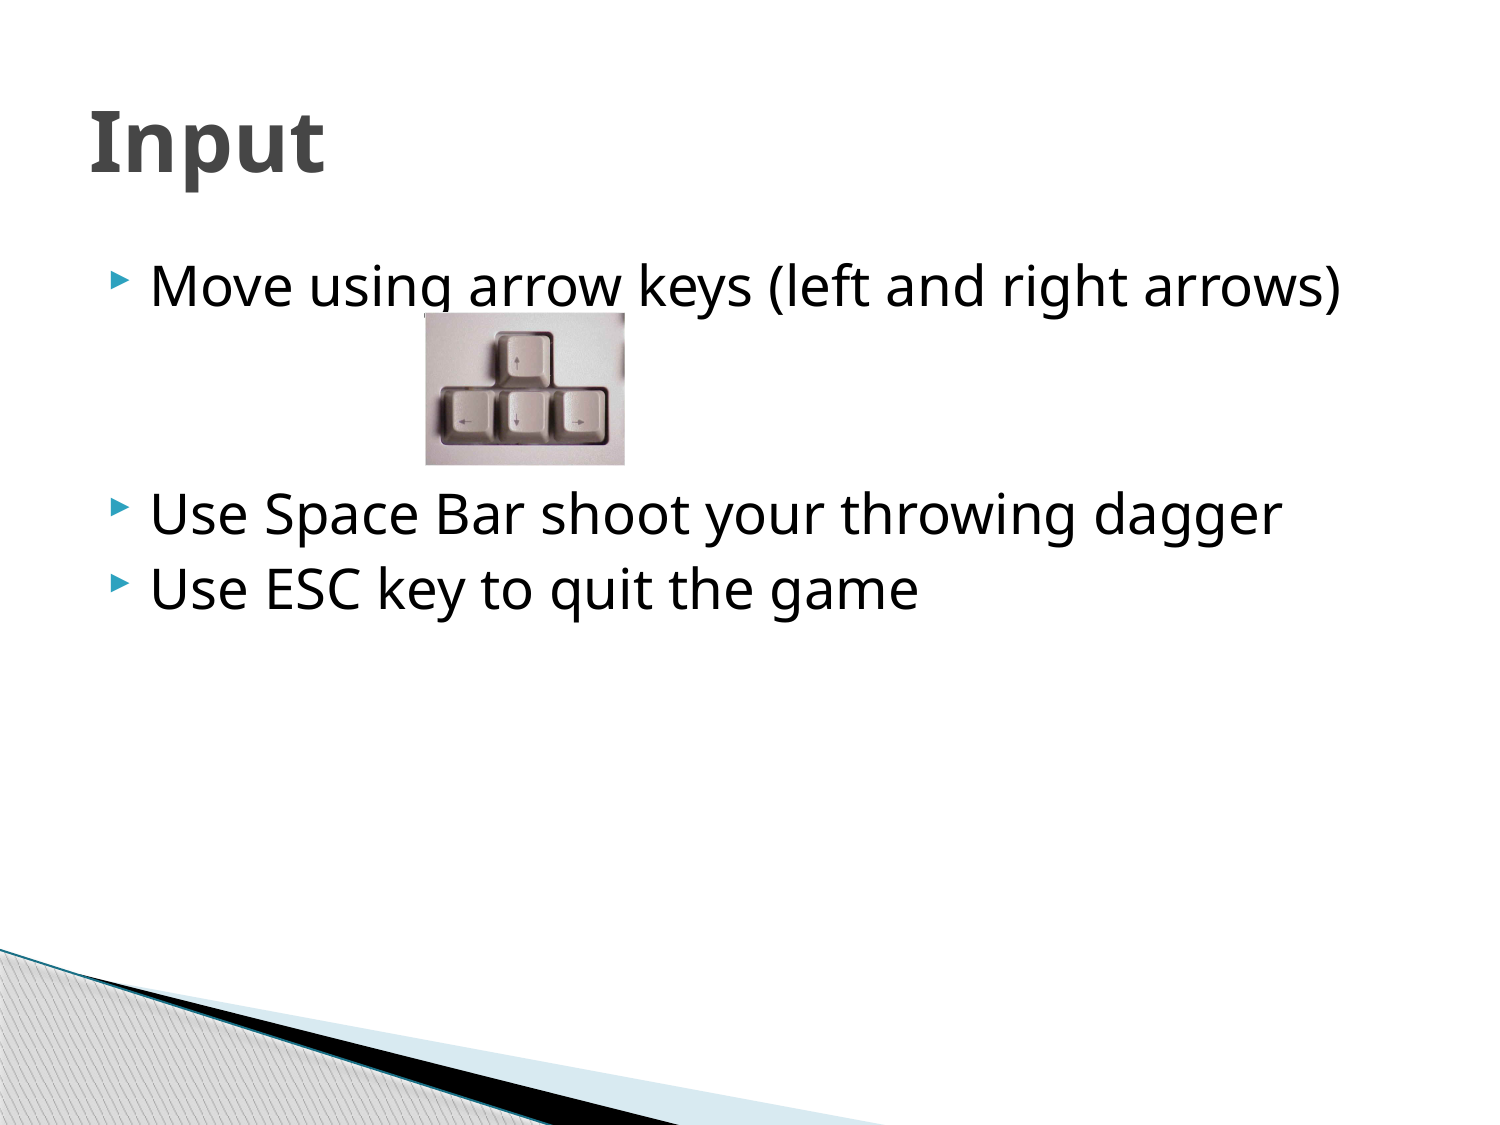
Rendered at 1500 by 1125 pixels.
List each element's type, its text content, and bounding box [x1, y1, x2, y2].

picture [424, 312, 626, 466]
title Input [75, 45, 1425, 233]
list Move using arrow keys (left and right arrows) Use Space Bar shoot your throwing dagger Use ESC key to quit the game [75, 243, 1425, 986]
